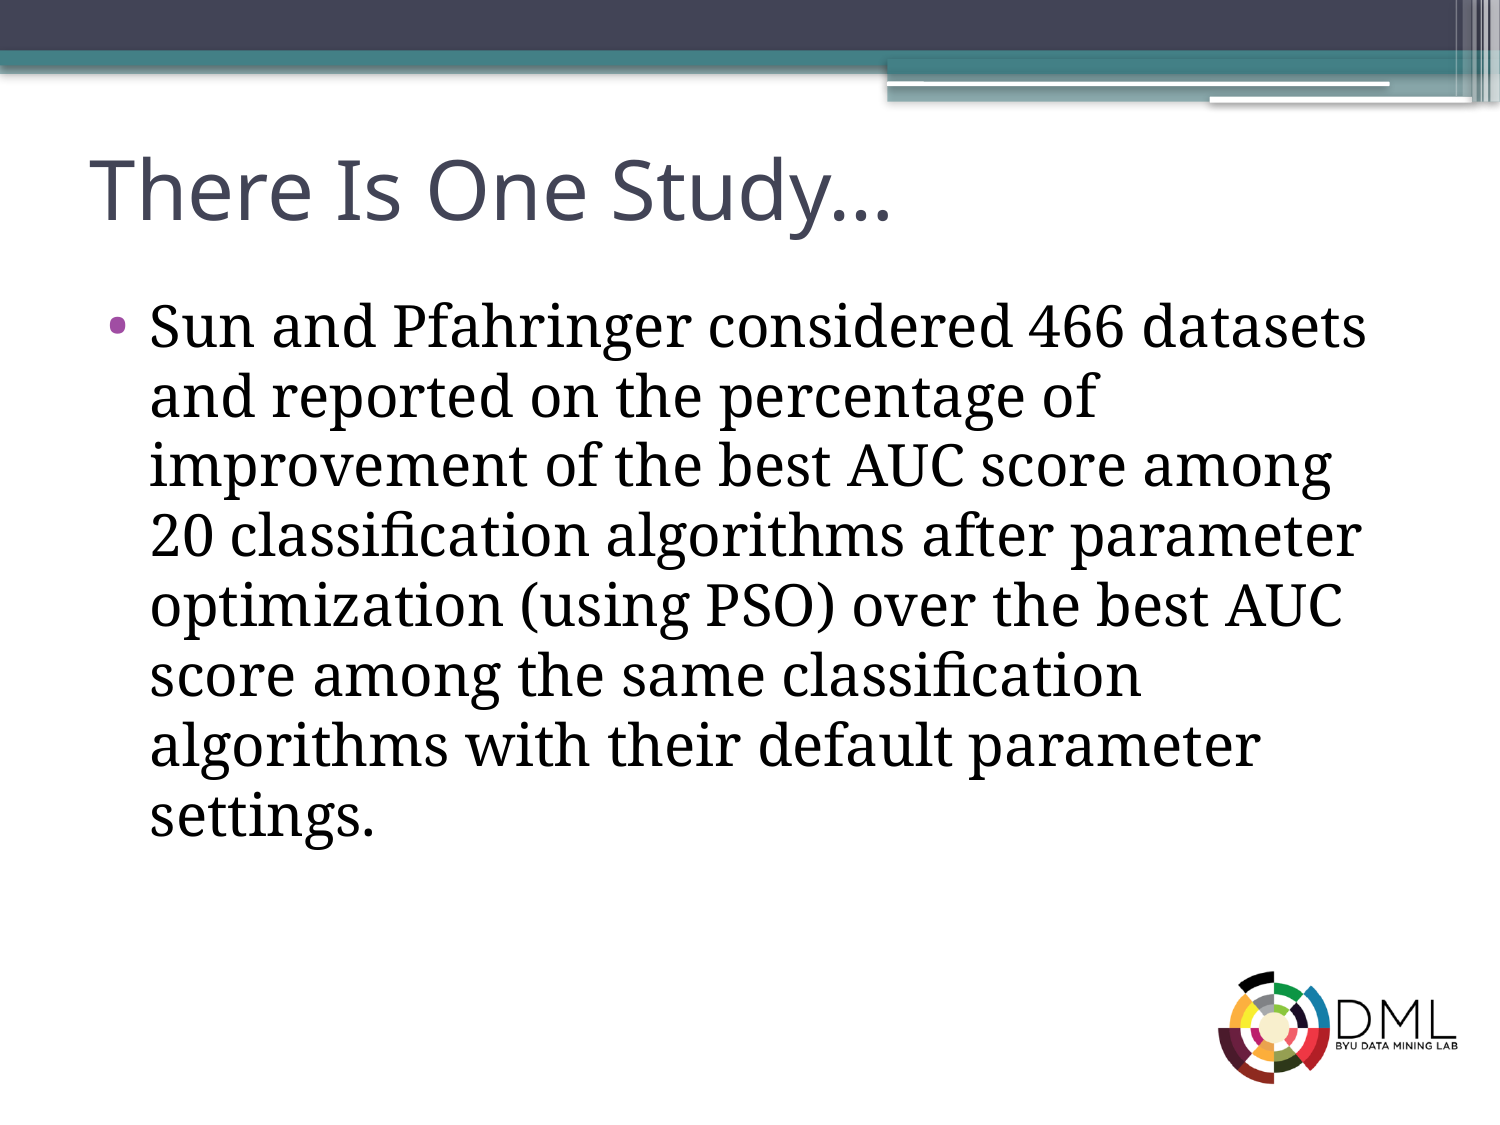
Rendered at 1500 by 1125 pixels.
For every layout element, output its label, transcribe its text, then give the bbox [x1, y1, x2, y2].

picture [1204, 962, 1475, 1095]
list Sun and Pfahringer considered 466 datasets and reported on the percentage of improvement of the best AUC score among 20 classification algorithms after parameter optimization (using PSO) over the best AUC score among the same classification algorithms with their default parameter settings. [75, 281, 1425, 991]
title There Is One Study… [75, 99, 1425, 275]
